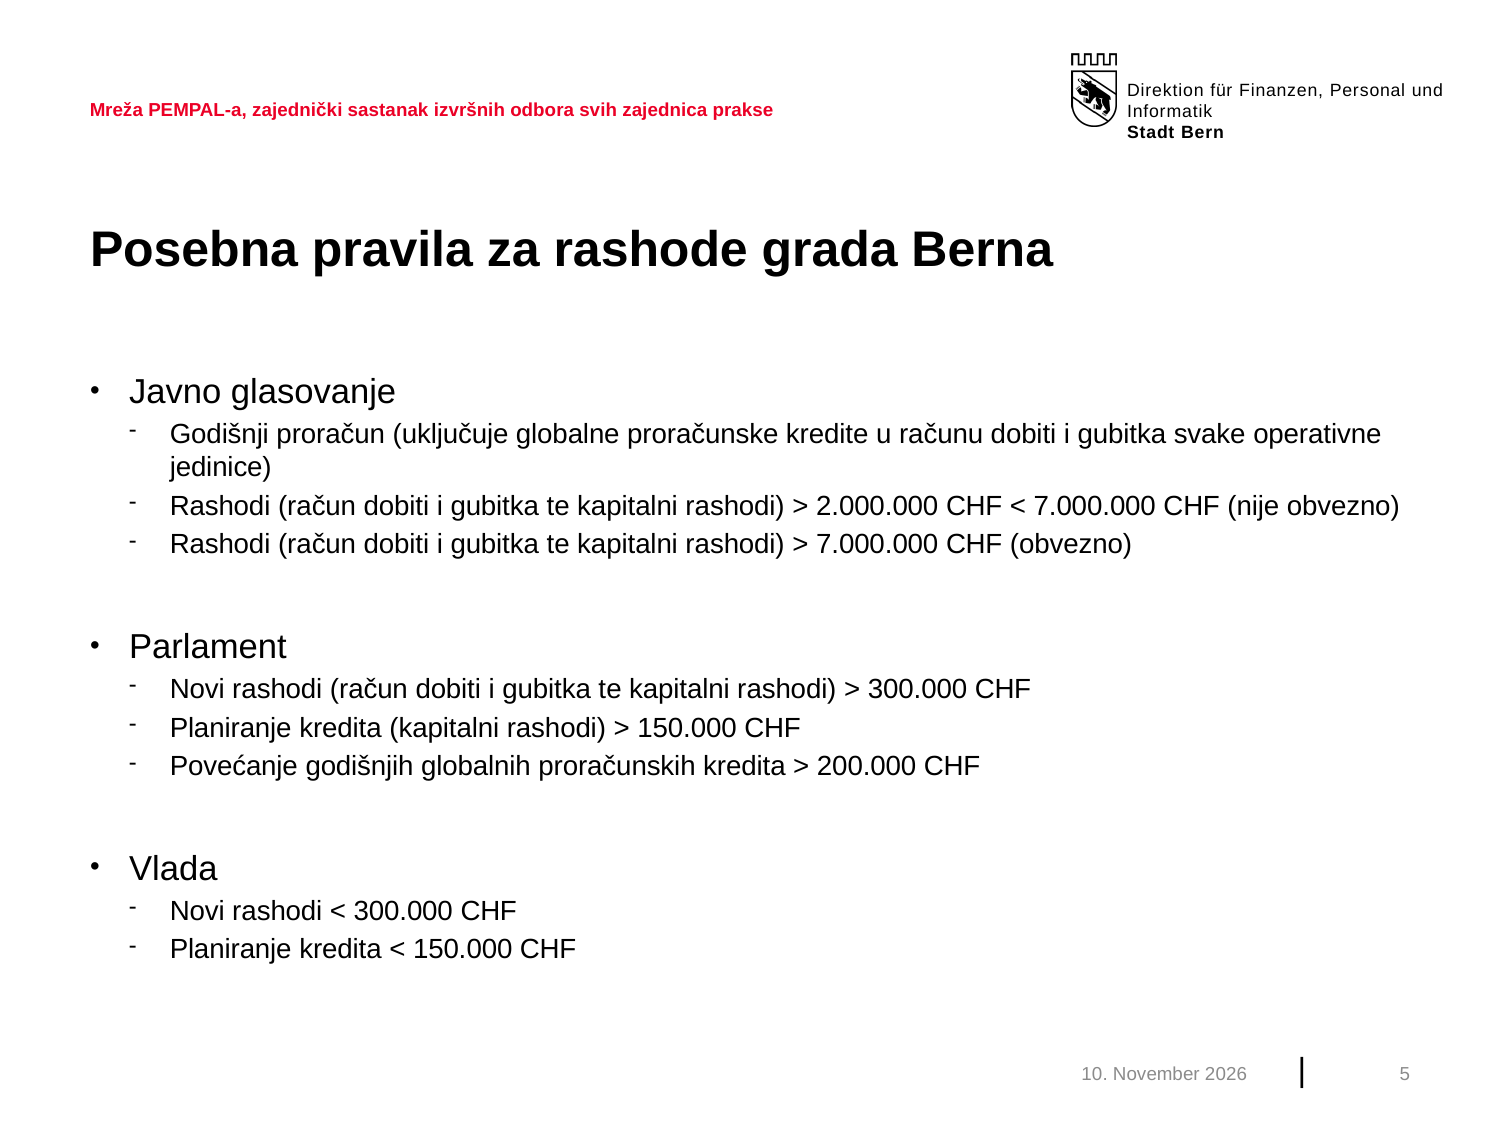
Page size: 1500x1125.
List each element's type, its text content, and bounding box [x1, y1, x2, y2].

slide_number Juni 20 [1045, 1042, 1284, 1103]
list Javno glasovanje Godišnji proračun (uključuje globalne proračunske kredite u računu dobiti i gubitka svake operativne jedinice) Rashodi (račun dobiti i gubitka te kapitalni rashodi) > 2.000.000 CHF < 7.000.000 CHF (nije obvezno) Rashodi (račun dobiti i gubitka te kapitalni rashodi) > 7.000.000 CHF (obvezno) Parlament Novi rashodi (račun dobiti i gubitka te kapitalni rashodi) > 300.000 CHF Planiranje kredita (kapitalni rashodi) > 150.000 CHF Povećanje godišnjih globalnih proračunskih kredita > 200.000 CHF Vlada Novi rashodi < 300.000 CHF Planiranje kredita < 150.000 CHF [75, 361, 1425, 1005]
slide_number 5 [1316, 1042, 1425, 1103]
picture [1071, 53, 1117, 127]
title Posebna pravila za rashode grada Berna [75, 208, 1424, 327]
footer Mreža PEMPAL-a, zajednički sastanak izvršnih odbora svih zajednica prakse [74, 79, 1010, 140]
